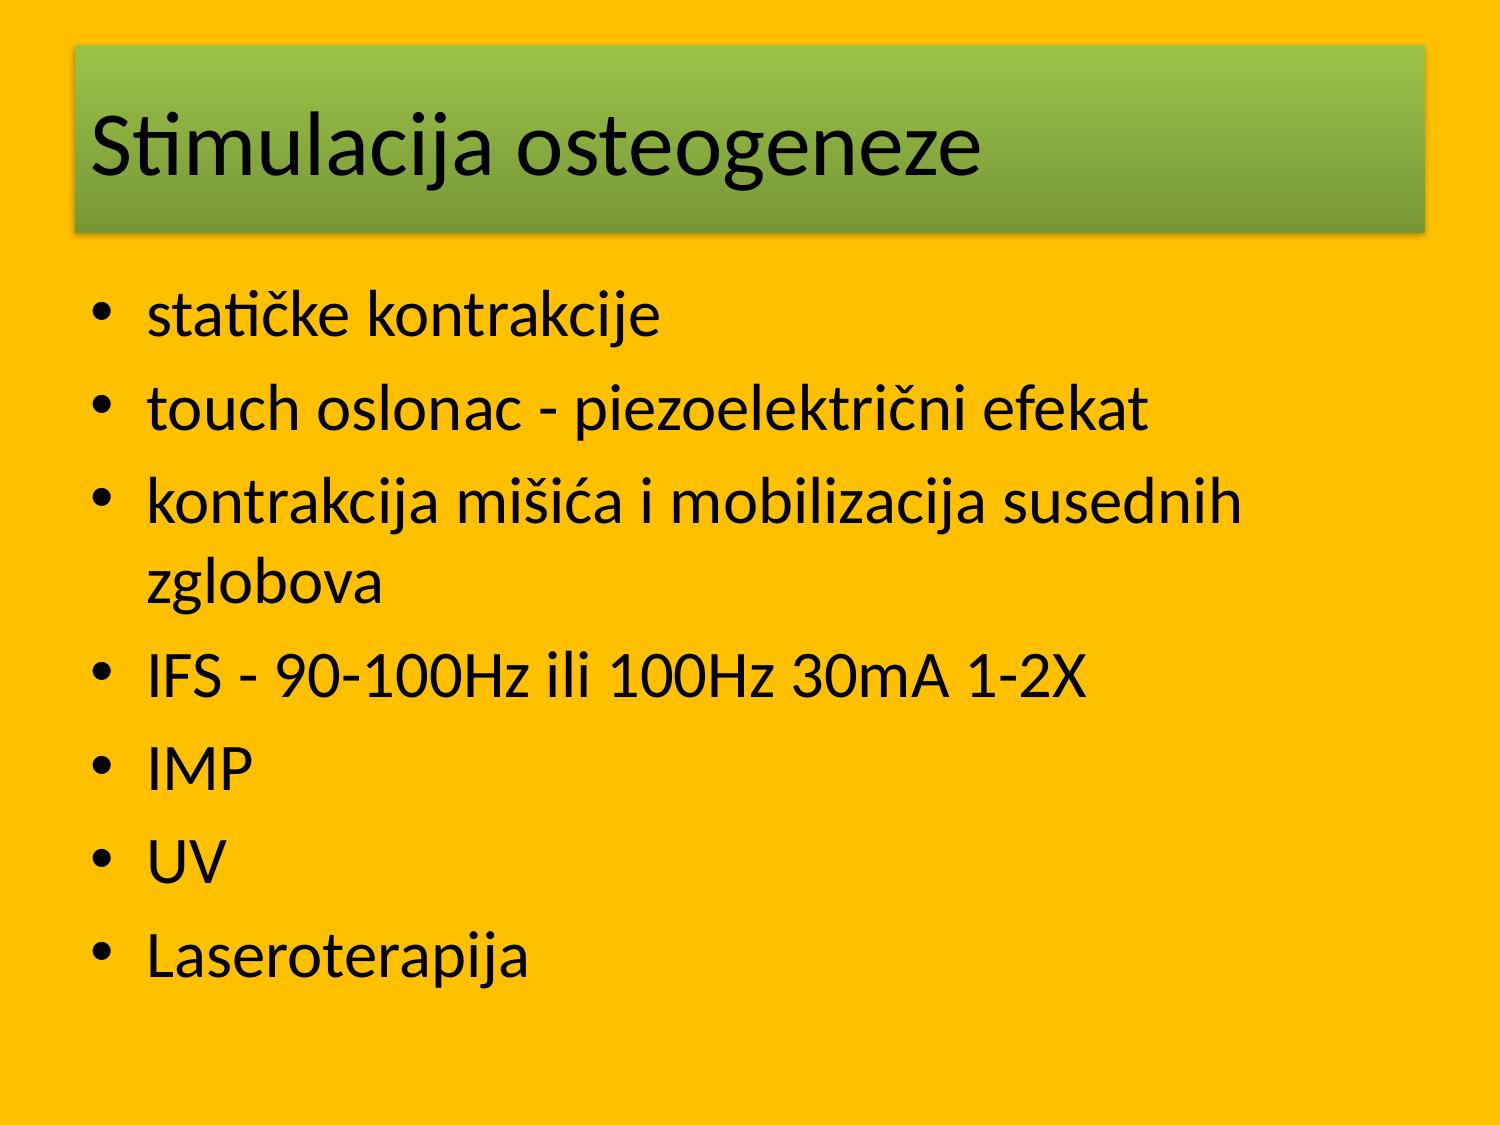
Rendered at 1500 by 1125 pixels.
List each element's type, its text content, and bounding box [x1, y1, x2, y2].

title Stimulacija osteogeneze [75, 45, 1425, 233]
list statičke kontrakcije touch oslonac - piezoelektrični efekat kontrakcija mišića i mobilizacija susednih zglobova IFS - 90-100Hz ili 100Hz 30mA 1-2X IMP UV Laseroterapija [75, 262, 1425, 1005]
